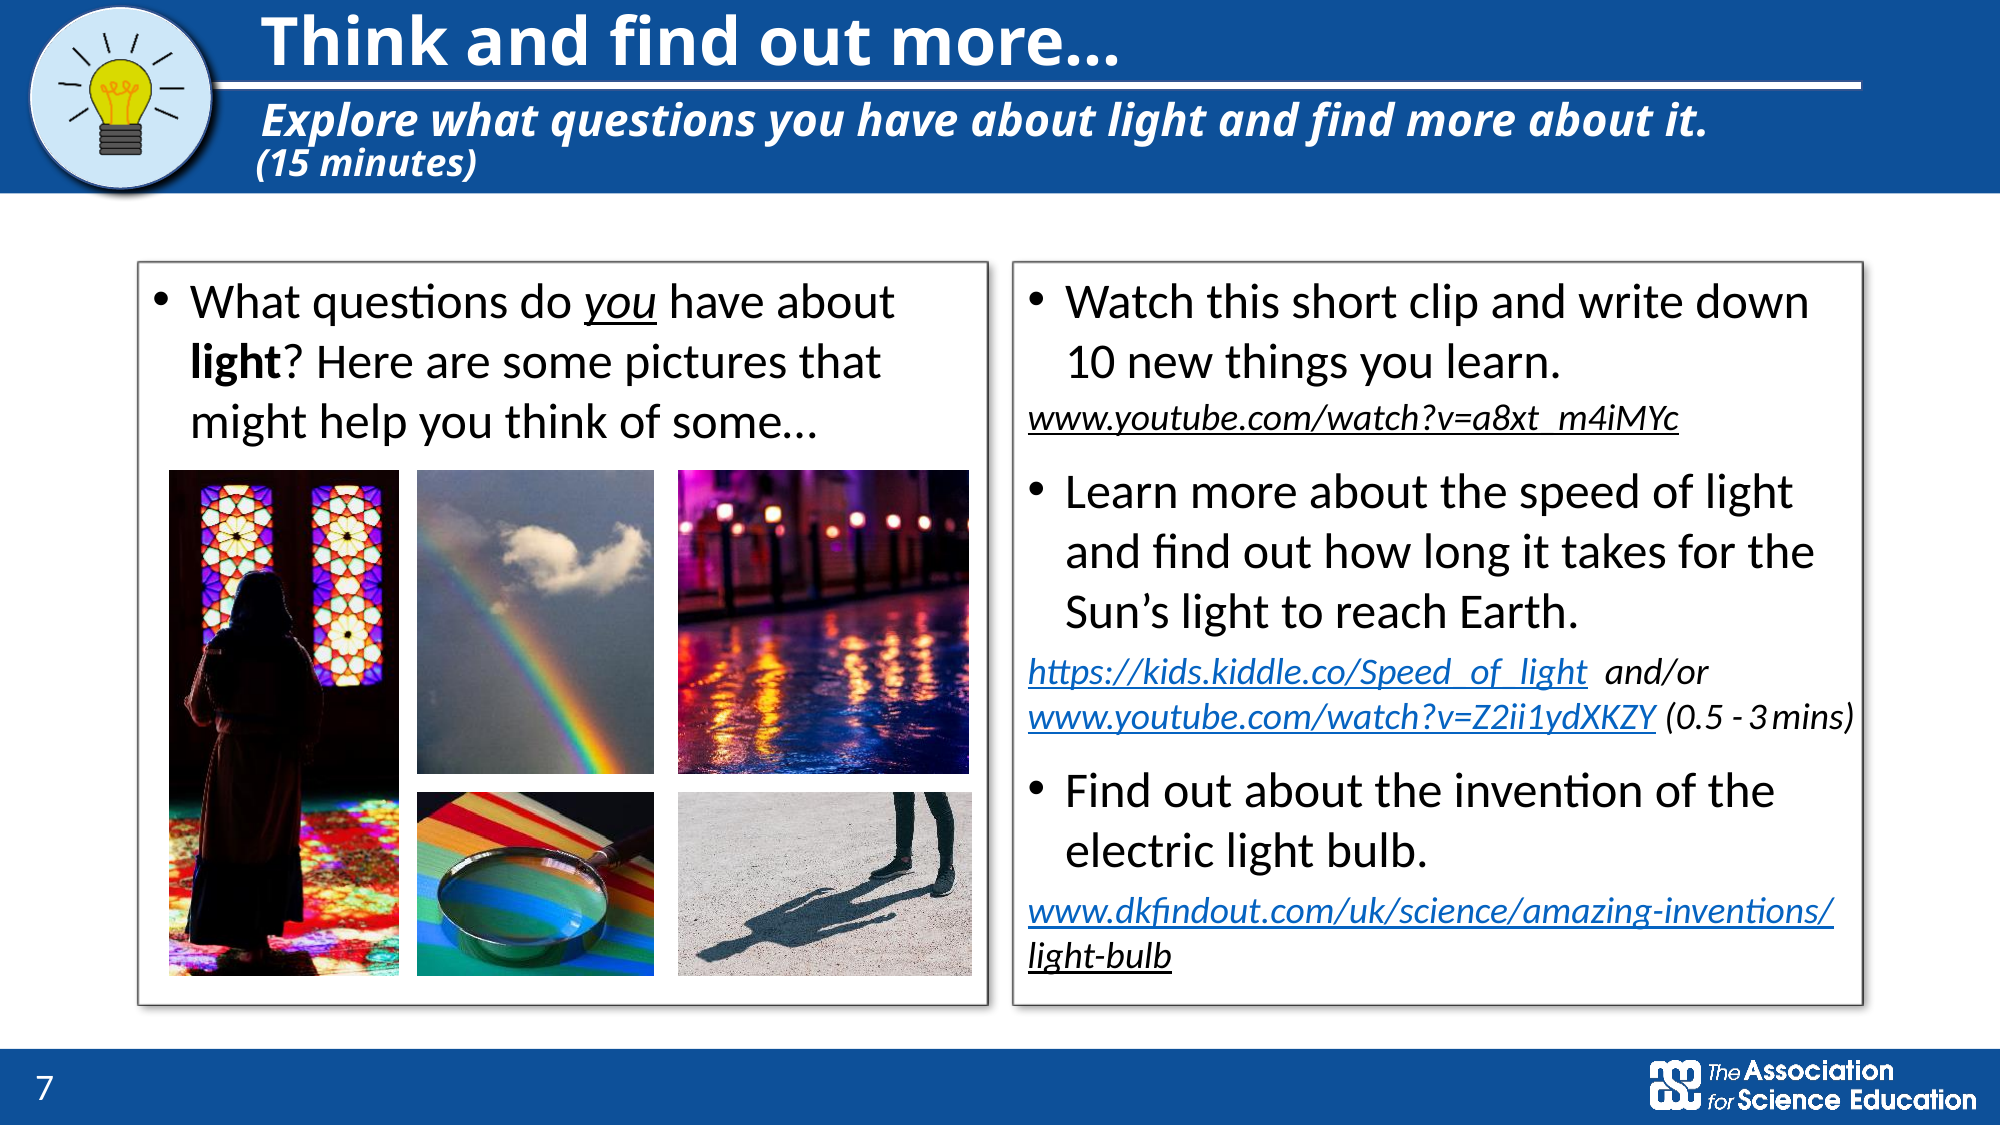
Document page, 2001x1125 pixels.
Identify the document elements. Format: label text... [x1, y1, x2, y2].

text_box What questions do you have about light? Here are some pictures that might help you think of some… [140, 264, 986, 1004]
picture [1650, 1060, 1976, 1110]
text_box Watch this short clip and write down 10 new things you learn. www.youtube.com/watch?v=a8xt_m4iMYc Learn more about the speed of light and find out how long it takes for the Sun’s light to reach Earth. https://kids.kiddle.co/Speed_of_light and/or www.youtube.com/watch?v=Z2ii1ydXKZY (0.5 - 3 mins) Find out about the invention of the electric light bulb. www.dkfindout.com/uk/science/amazing-inventions/ light-bulb [1015, 264, 1861, 1004]
picture [678, 792, 972, 976]
text_box (15 minutes) [240, 131, 1404, 191]
slide_number 7 [20, 1055, 107, 1115]
picture [169, 470, 399, 976]
picture [417, 470, 654, 774]
picture [417, 792, 654, 976]
title Think and find out more… [245, 0, 1971, 88]
picture [678, 470, 969, 774]
picture [32, 9, 210, 187]
list Explore what questions you have about light and find more about it. [245, 90, 1971, 154]
